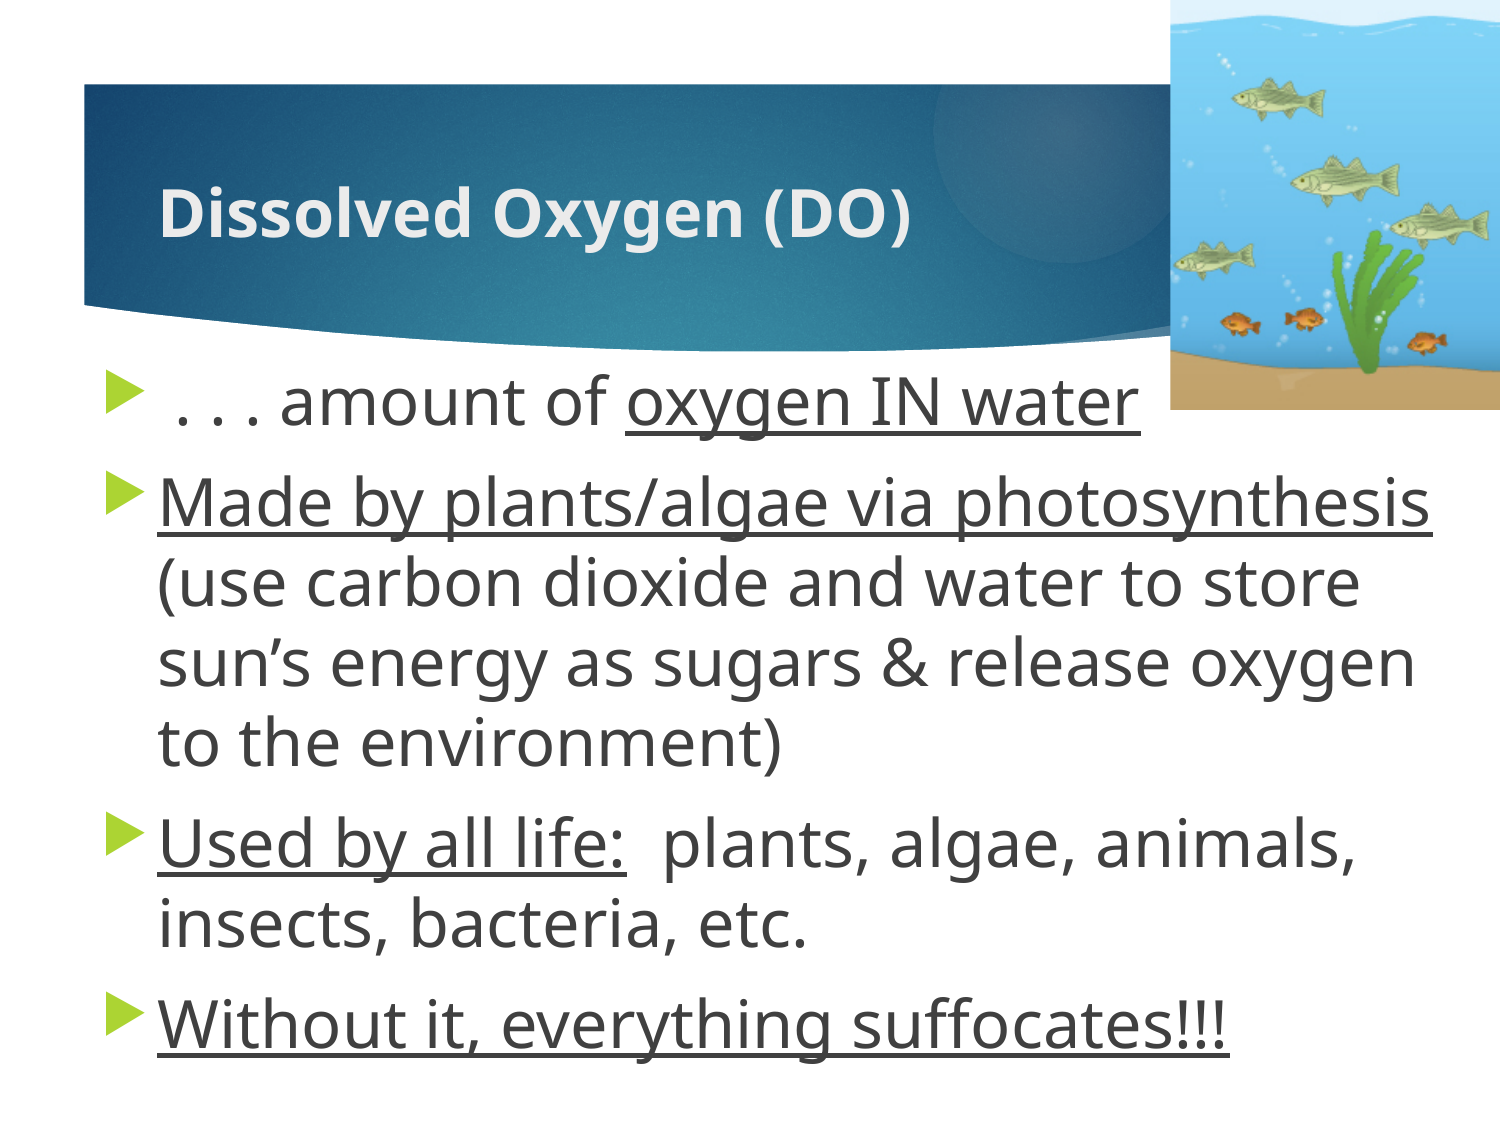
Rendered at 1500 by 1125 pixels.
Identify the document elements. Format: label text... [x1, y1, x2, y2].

list . . . amount of oxygen IN water Made by plants/algae via photosynthesis (use carbon dioxide and water to store sun’s energy as sugars & release oxygen to the environment) Used by all life: plants, algae, animals, insects, bacteria, etc. Without it, everything suffocates!!! [86, 351, 1473, 1059]
title Dissolved Oxygen (DO) [142, 152, 1164, 269]
picture [1170, 0, 1500, 410]
